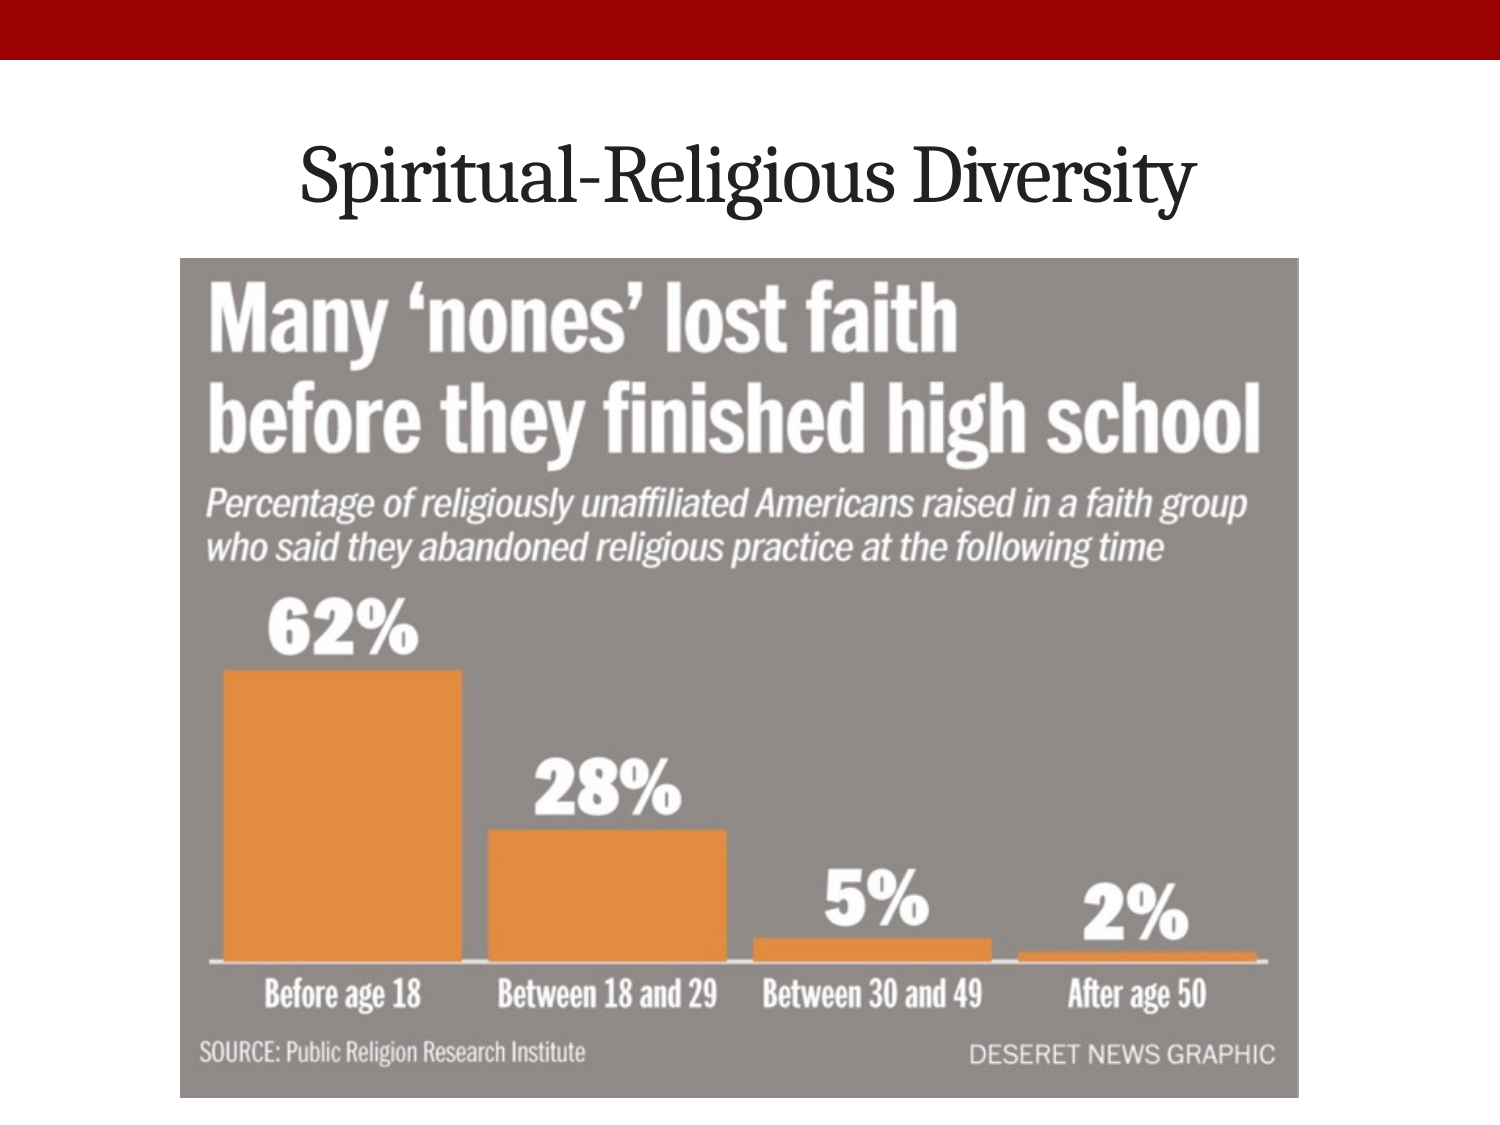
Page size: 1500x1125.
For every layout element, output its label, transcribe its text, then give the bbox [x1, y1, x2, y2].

title Spiritual-Religious Diversity [75, 87, 1425, 250]
picture [180, 257, 1299, 1098]
